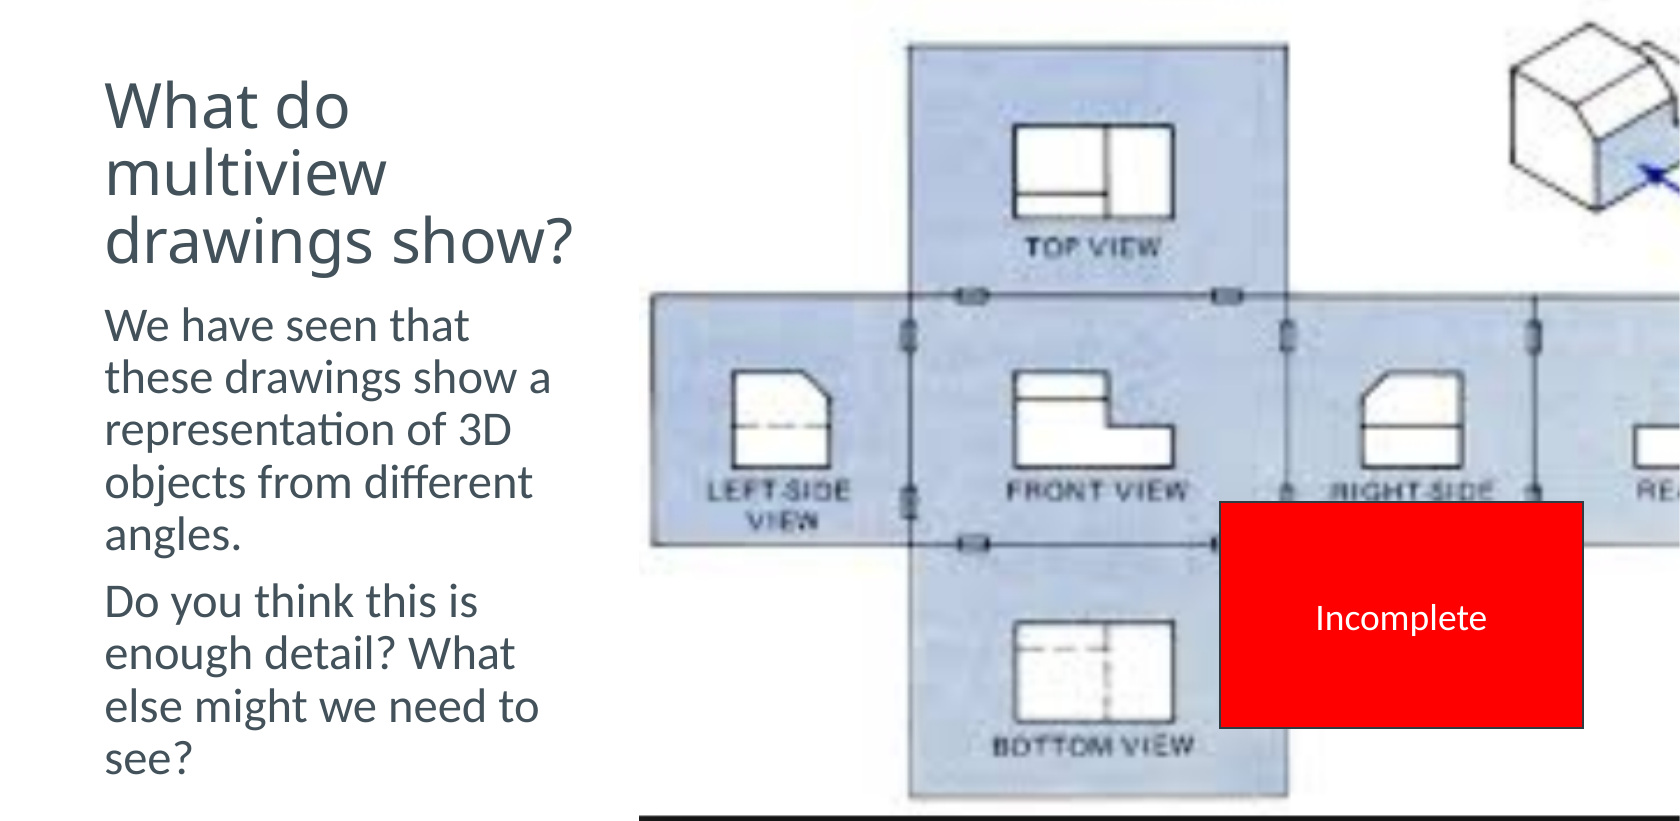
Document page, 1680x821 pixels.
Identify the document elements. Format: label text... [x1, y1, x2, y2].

title What do multiview drawings show? [89, 75, 593, 276]
picture [639, 0, 1680, 821]
list We have seen that these drawings show a representation of 3D objects from different angles. Do you think this is enough detail? What else might we need to see? [89, 291, 593, 794]
